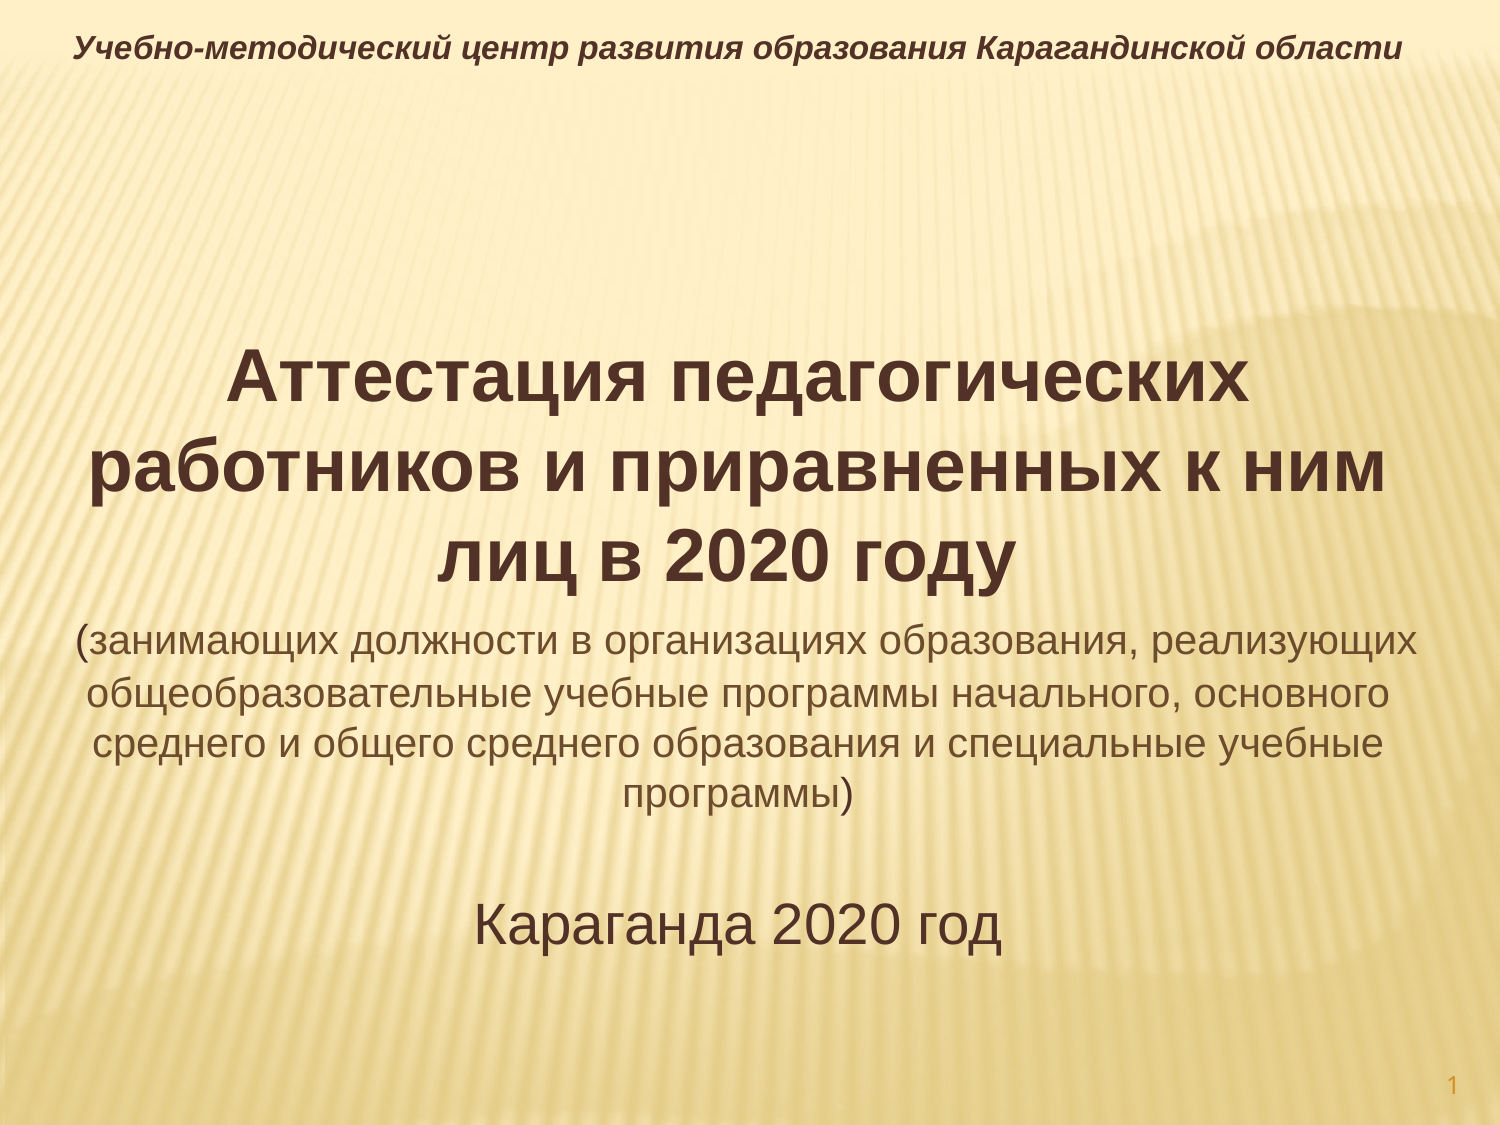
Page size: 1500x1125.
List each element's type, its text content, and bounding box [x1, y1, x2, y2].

slide_number 1 [1350, 1062, 1475, 1103]
text_box Учебно-методический центр развития образования Карагандинской области Аттестация педагогических работников и приравненных к ним лиц в 2020 году (занимающих должности в организациях образования, реализующих общеобразовательные учебные программы начального, основного среднего и общего среднего образования и специальные учебные программы) Караганда 2020 год [41, 19, 1436, 964]
